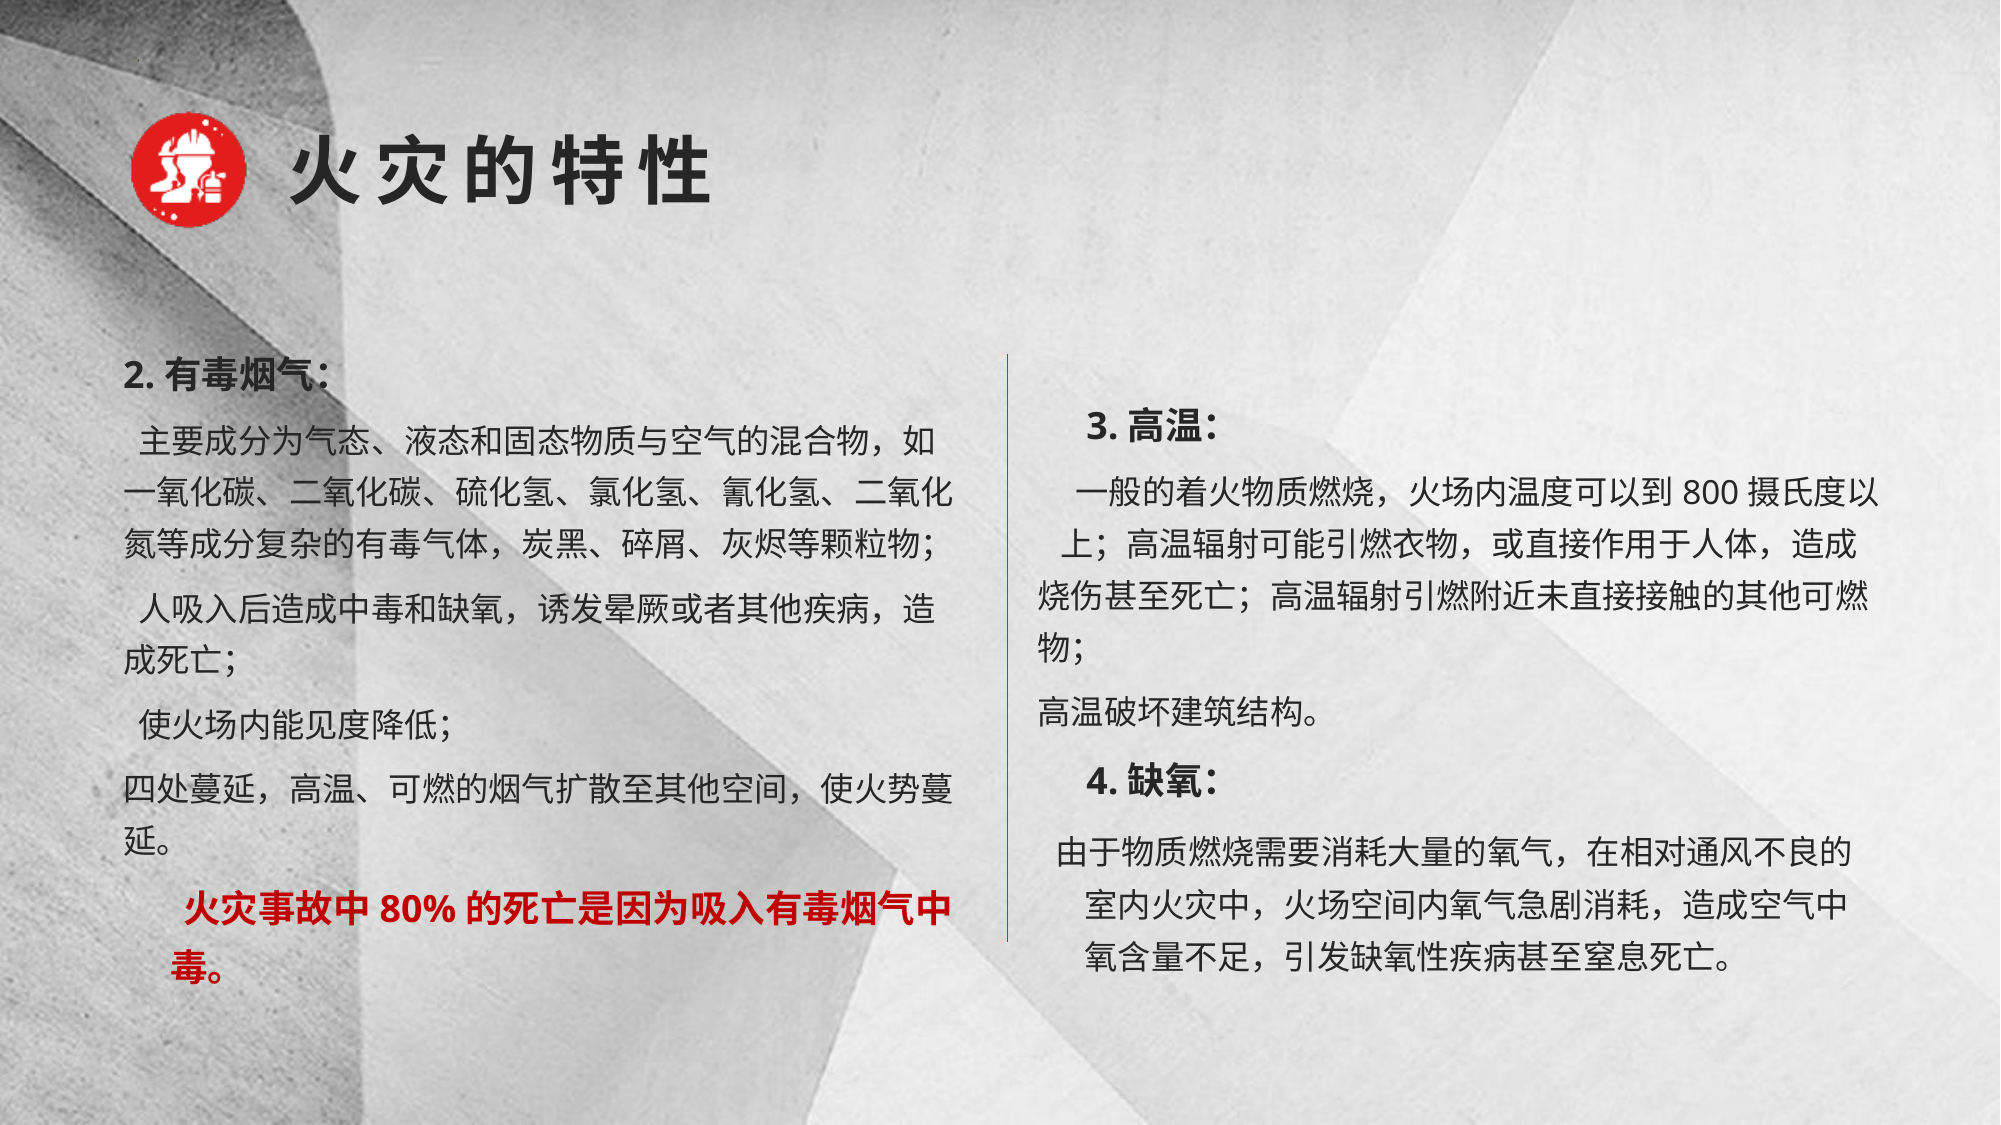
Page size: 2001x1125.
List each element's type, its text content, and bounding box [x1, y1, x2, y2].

text_box 2.有毒烟气： 主要成分为气态、液态和固态物质与空气的混合物，如一氧化碳、二氧化碳、硫化氢、氯化氢、氰化氢、二氧化氮等成分复杂的有毒气体，炭黑、碎屑、灰烬等颗粒物； 人吸入后造成中毒和缺氧，诱发晕厥或者其他疾病，造成死亡； 使火场内能见度降低； 四处蔓延，高温、可燃的烟气扩散至其他空间，使火势蔓延。 火灾事故中80%的死亡是因为吸入有毒烟气中毒。 [108, 329, 981, 997]
text_box 3.高温： 一般的着火物质燃烧，火场内温度可以到800摄氏度以 上；高温辐射可能引燃衣物，或直接作用于人体，造成烧伤甚至死亡；高温辐射引燃附近未直接接触的其他可燃物； 高温破坏建筑结构。 4.缺氧： 由于物质燃烧需要消耗大量的氧气，在相对通风不良的室内火灾中，火场空间内氧气急剧消耗，造成空气中氧含量不足，引发缺氧性疾病甚至窒息死亡。 [1023, 381, 1896, 984]
picture [0, 0, 2000, 1125]
